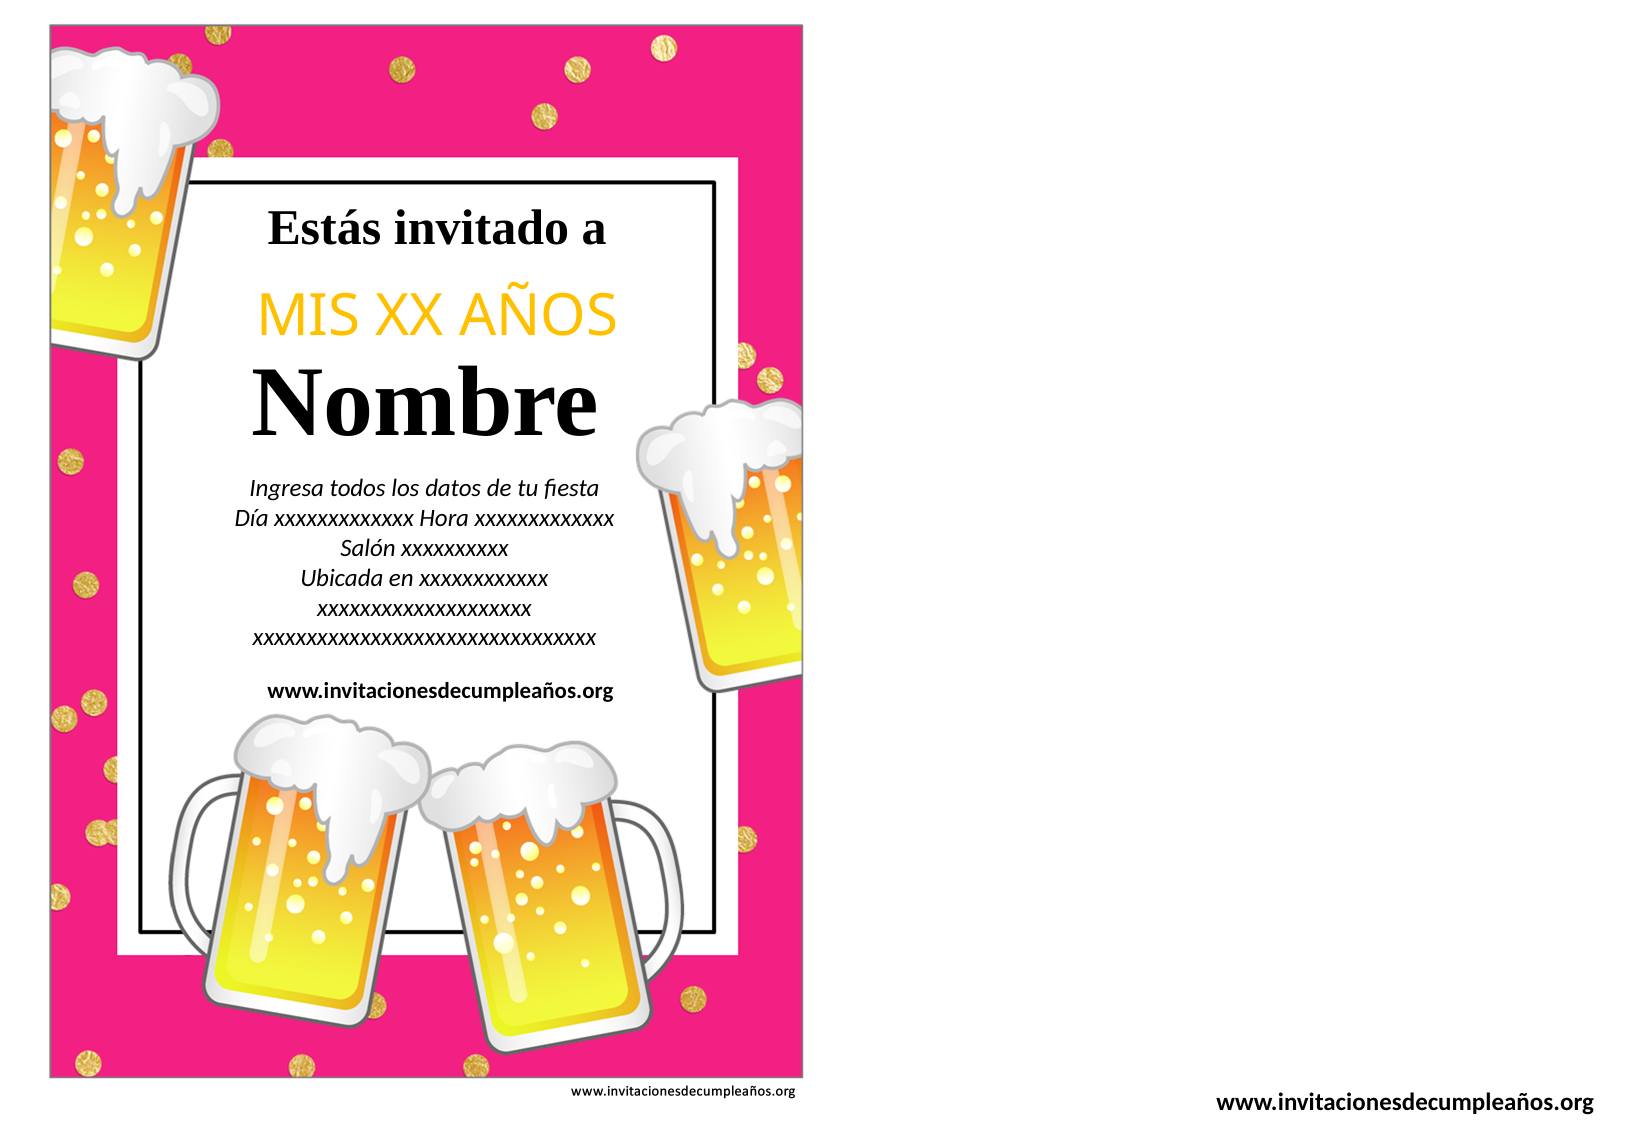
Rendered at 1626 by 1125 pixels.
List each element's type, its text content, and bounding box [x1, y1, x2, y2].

text_box www.invitacionesdecumpleaños.org [1201, 1078, 1610, 1123]
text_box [27, 10, 825, 1103]
